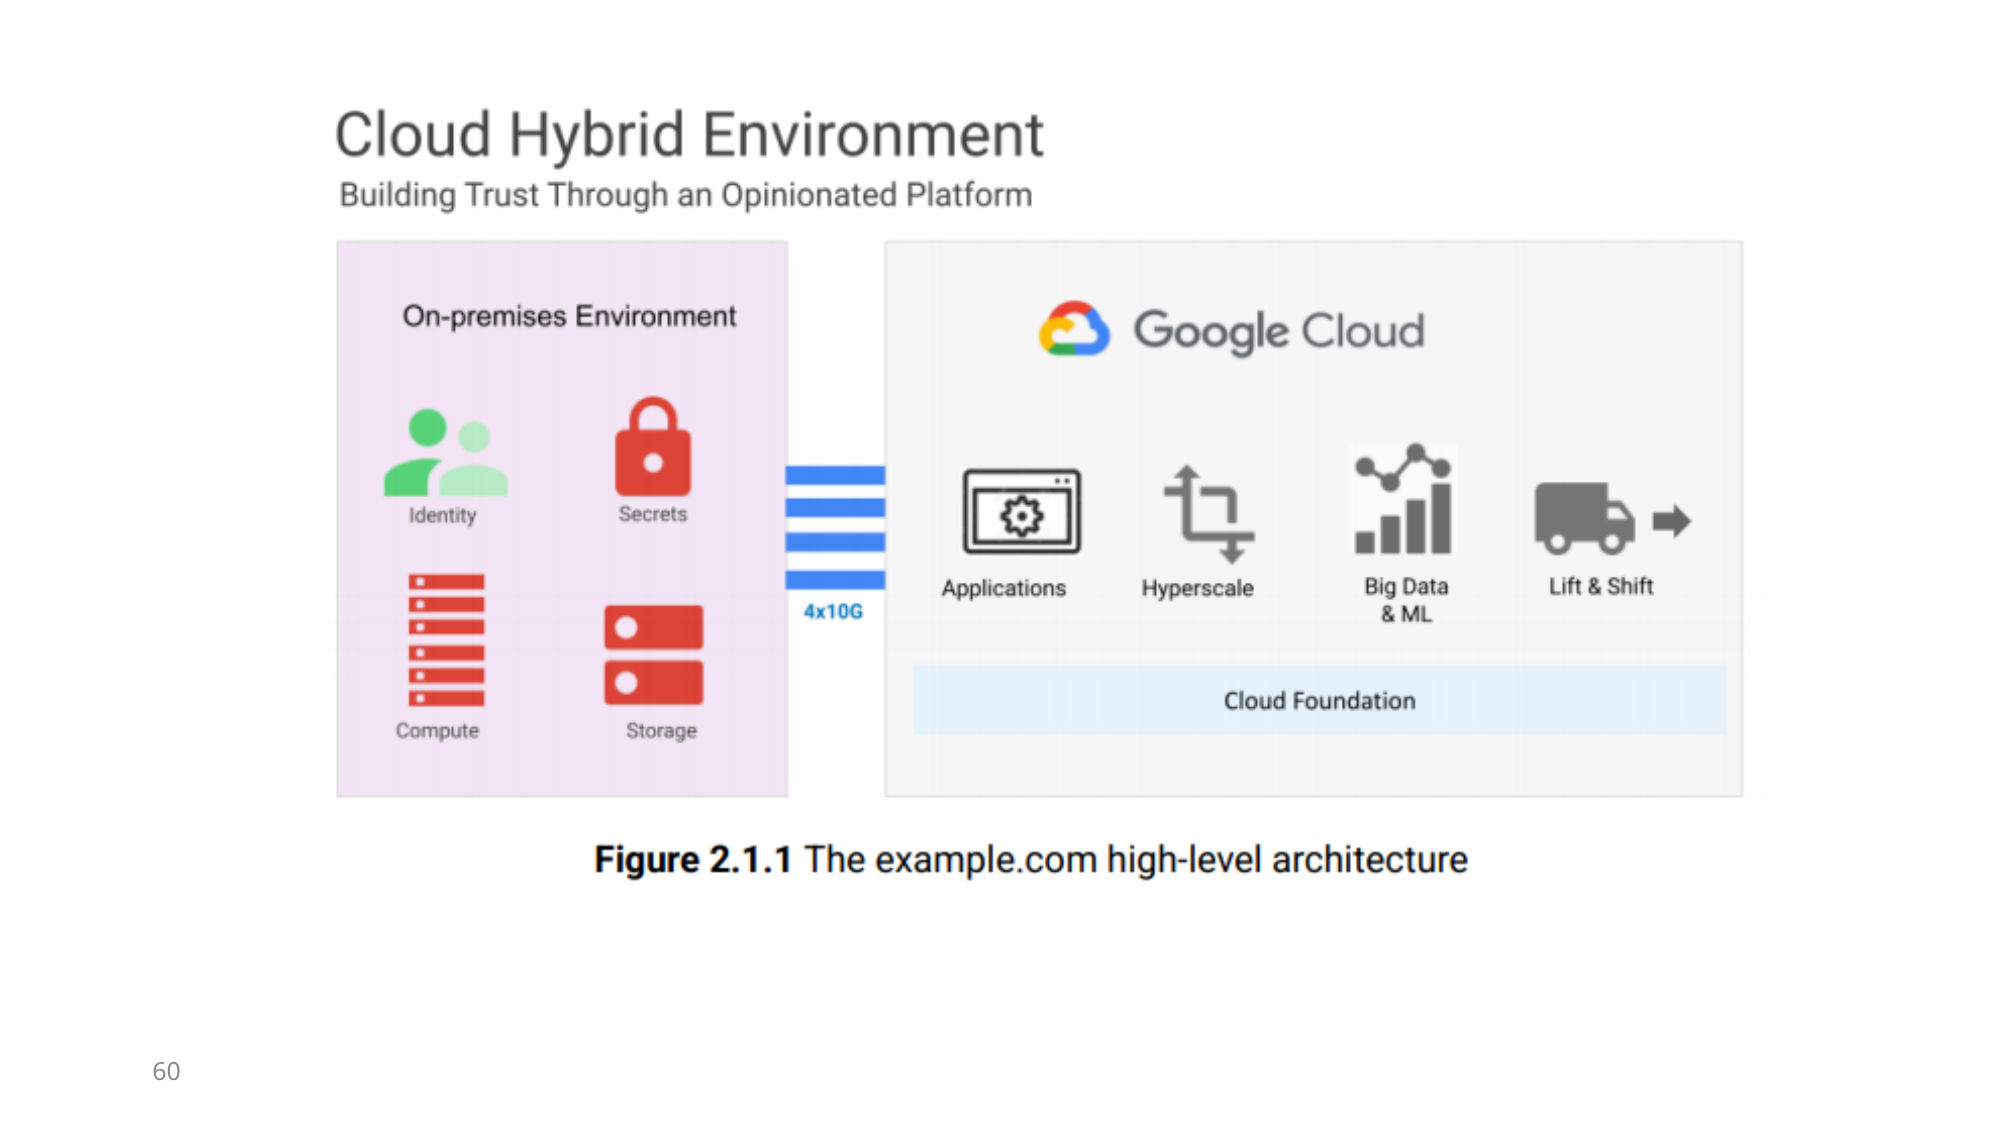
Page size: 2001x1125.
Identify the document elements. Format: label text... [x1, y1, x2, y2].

slide_number 60 [137, 1042, 588, 1103]
picture [254, 83, 1856, 909]
